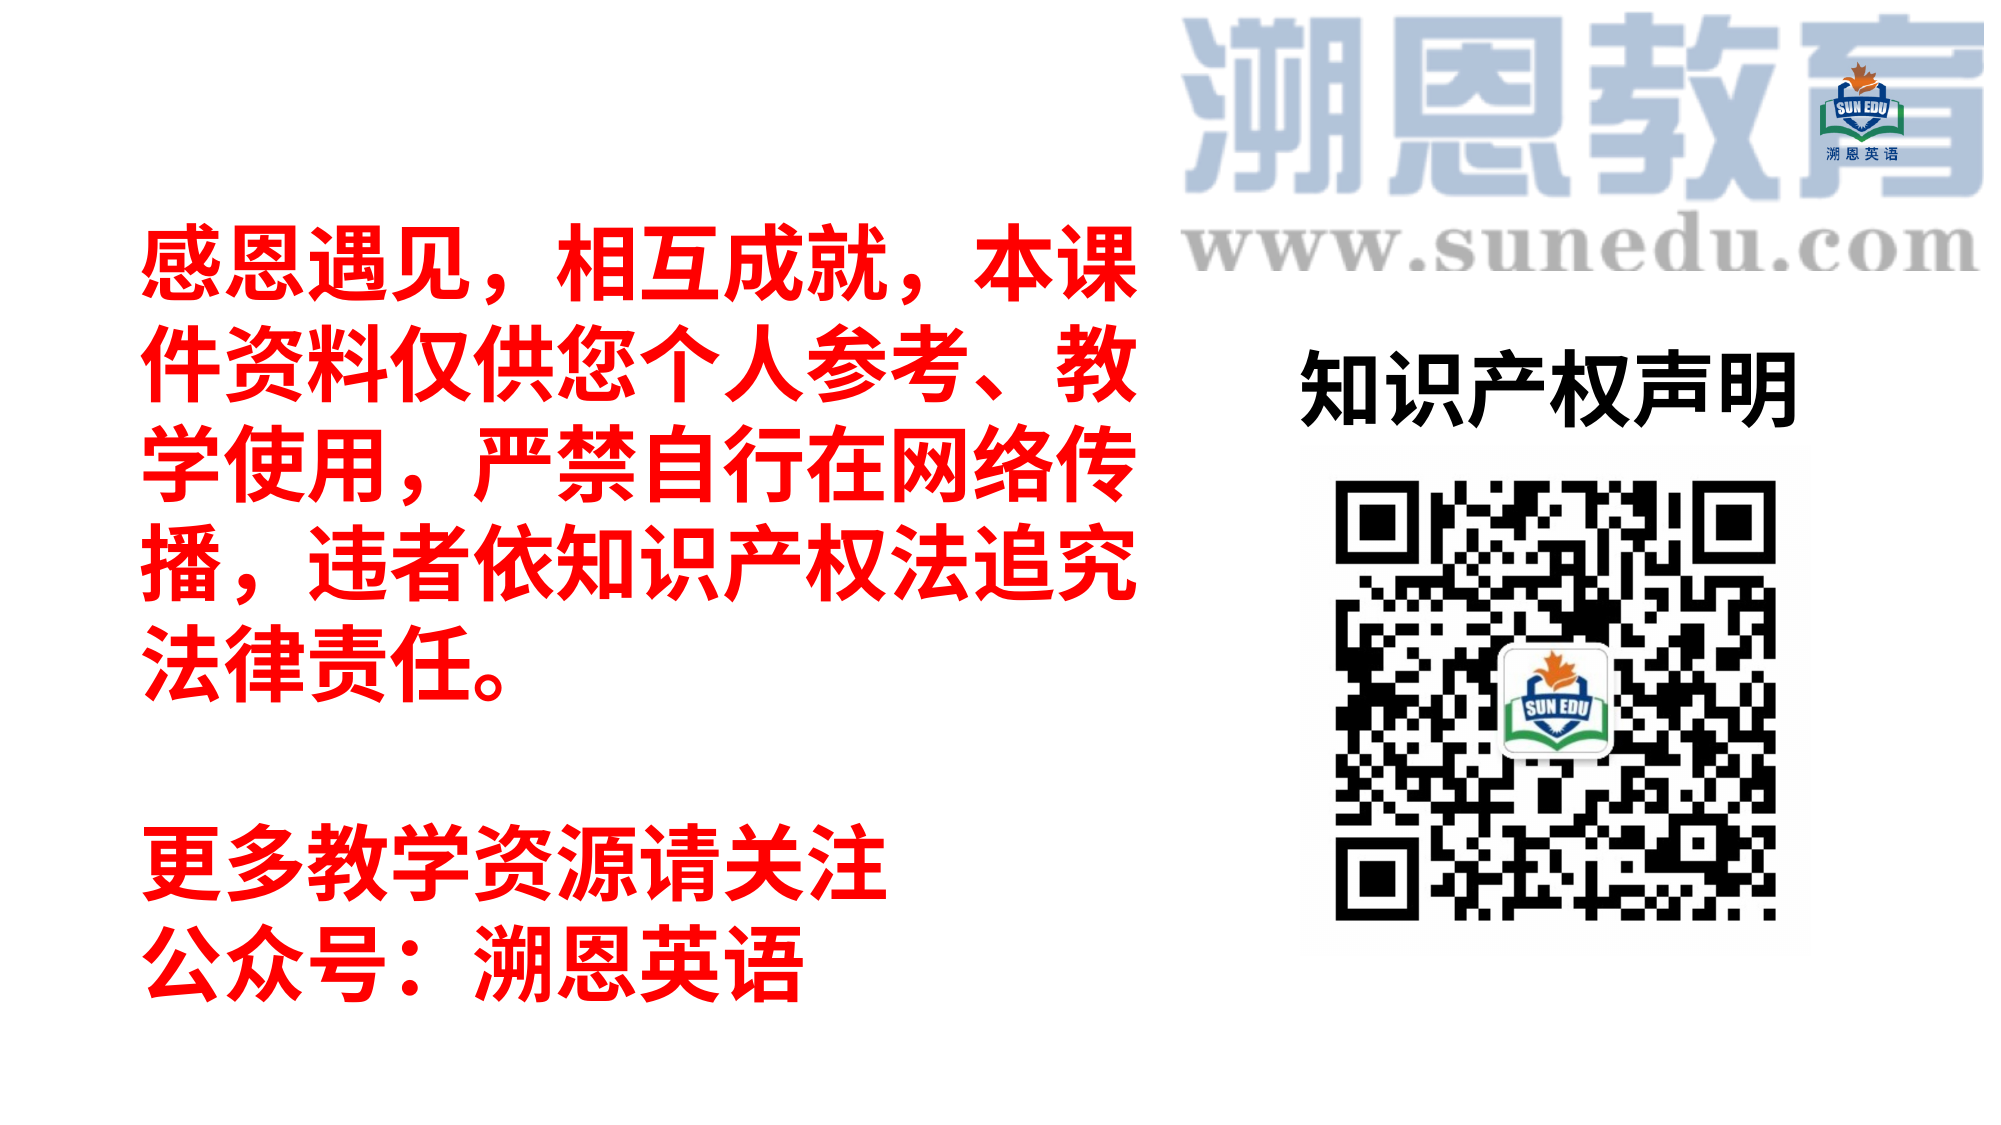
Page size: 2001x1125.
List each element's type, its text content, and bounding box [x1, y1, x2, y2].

text_box 感恩遇见，相互成就，本课件资料仅供您个人参考、教学使用，严禁自行在网络传播，违者依知识产权法追究法律责任。 更多教学资源请关注 公众号：溯恩英语 [124, 204, 1198, 1019]
picture [1300, 445, 1811, 956]
picture [1178, 10, 1984, 271]
text_box 知识产权声明 [1285, 329, 1877, 445]
